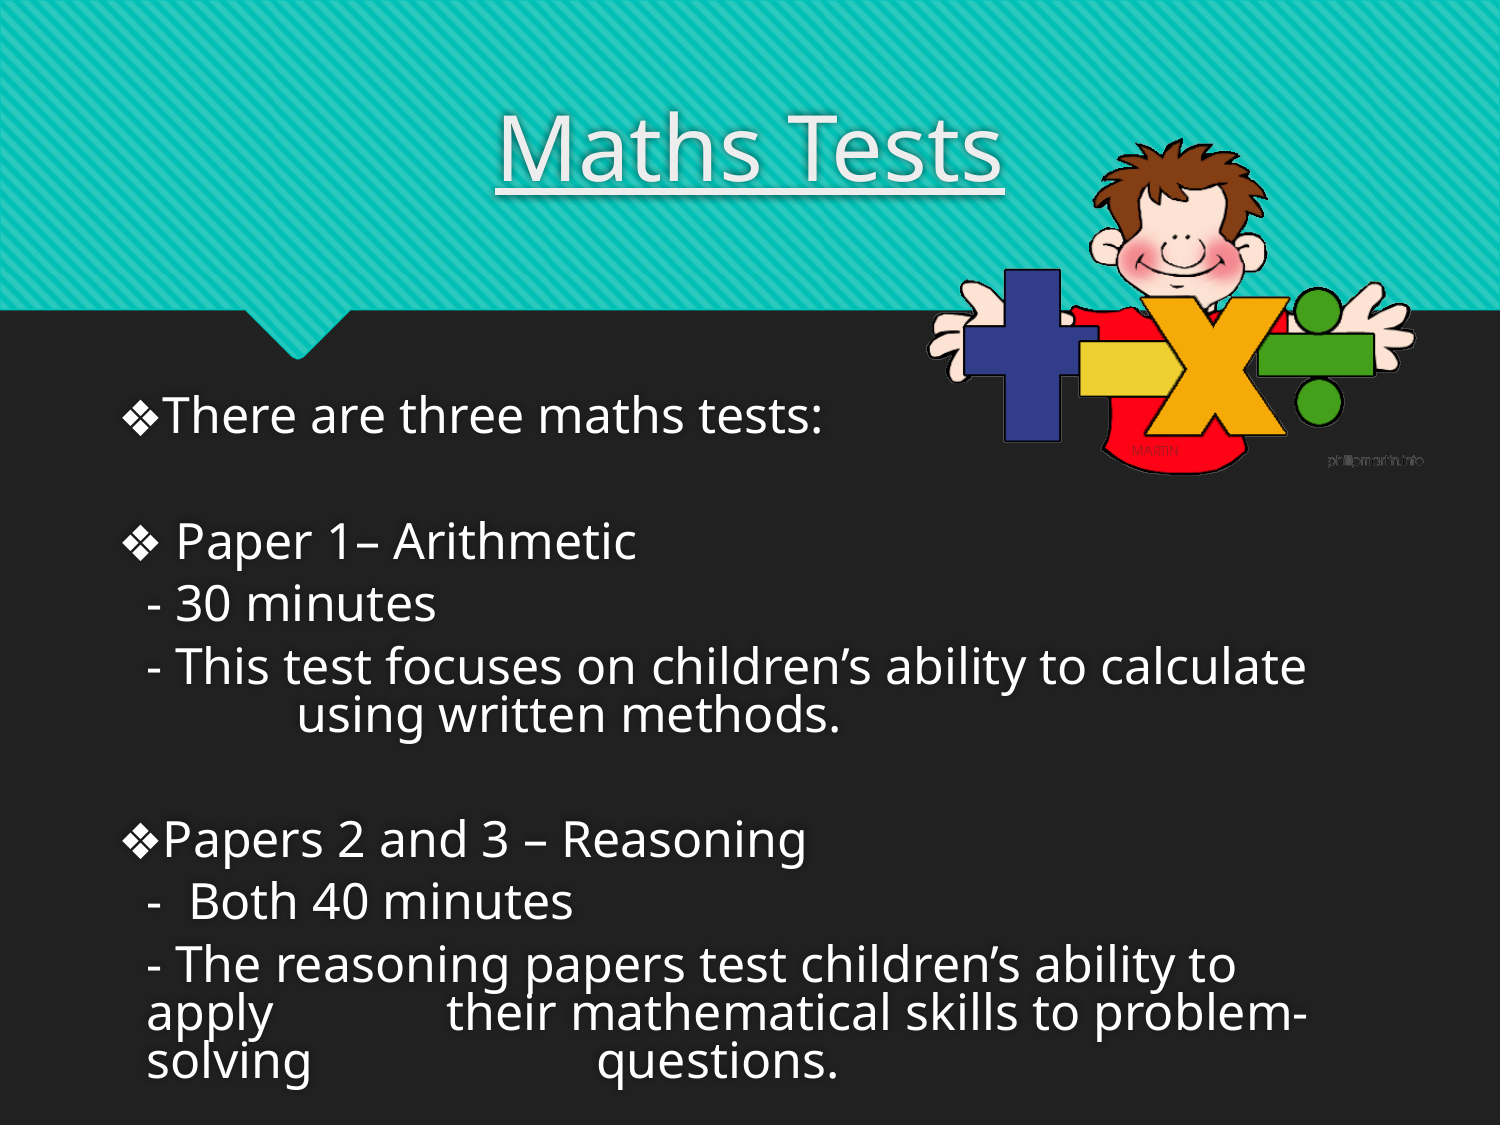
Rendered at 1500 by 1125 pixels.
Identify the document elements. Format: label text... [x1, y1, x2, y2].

picture [915, 136, 1435, 478]
title Maths Tests [103, 42, 1397, 261]
list There are three maths tests: Paper 1– Arithmetic - 30 minutes - This test focuses on children’s ability to calculate using written methods. Papers 2 and 3 – Reasoning - Both 40 minutes - The reasoning papers test children’s ability to apply their mathematical skills to problem-solving questions. [103, 388, 1363, 1125]
